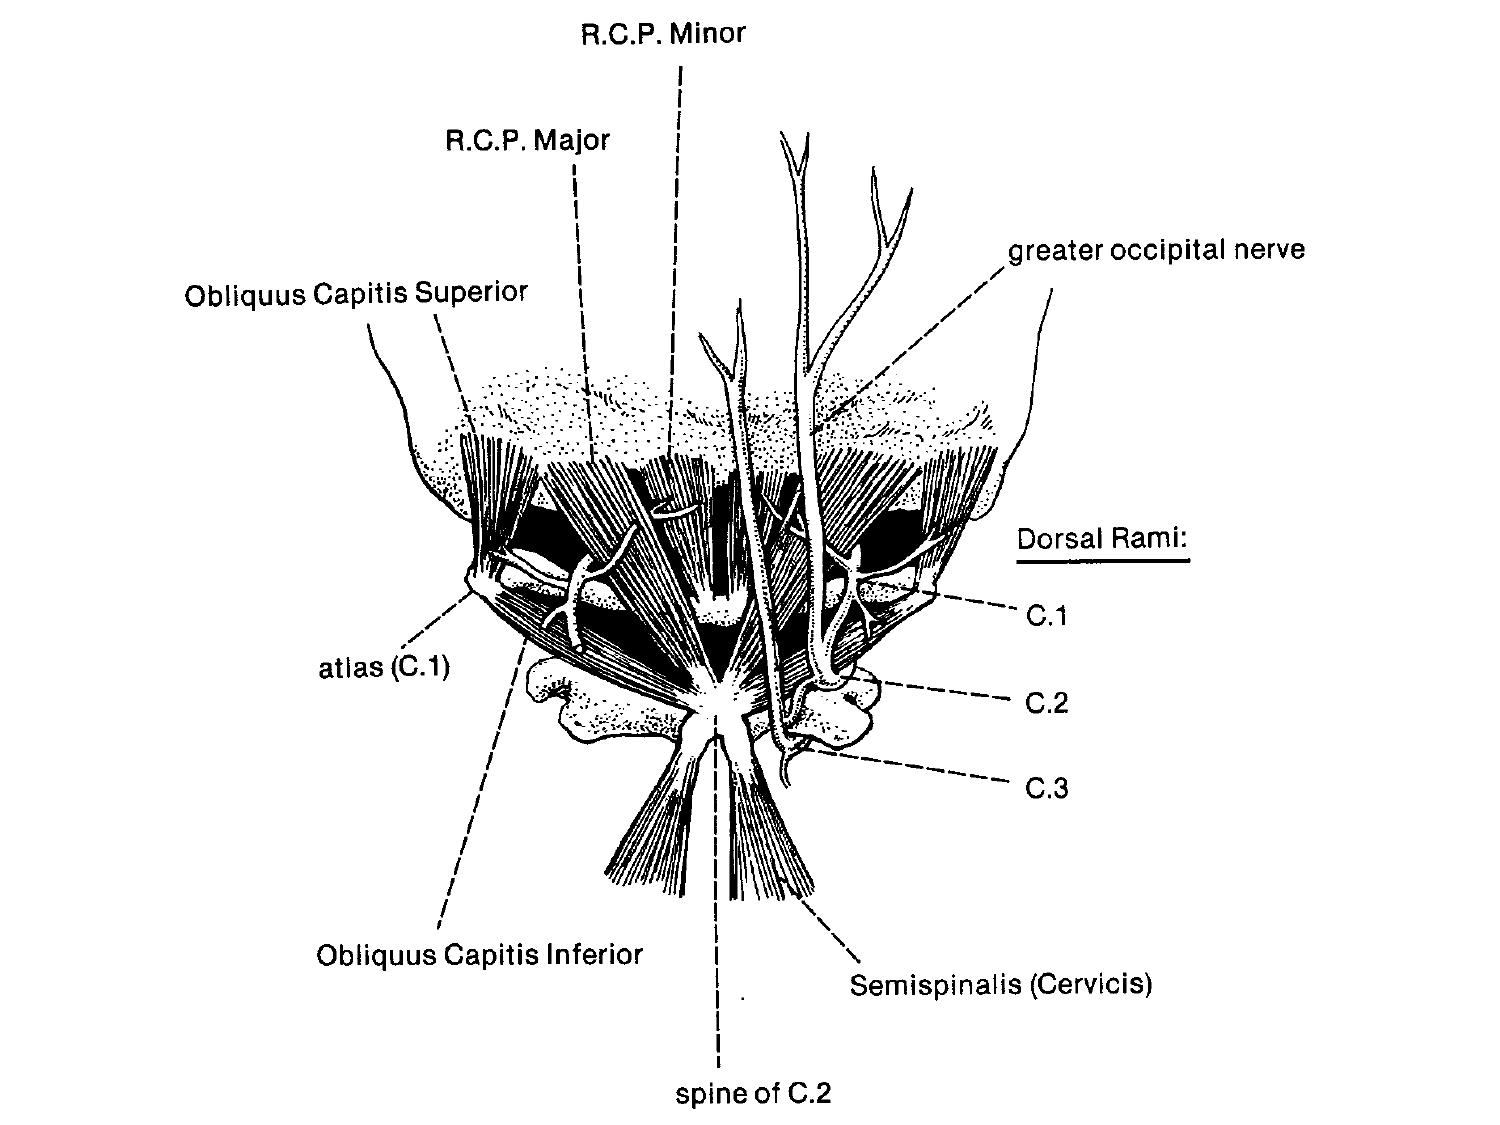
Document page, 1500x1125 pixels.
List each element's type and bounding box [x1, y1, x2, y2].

picture [149, 1, 1338, 1112]
